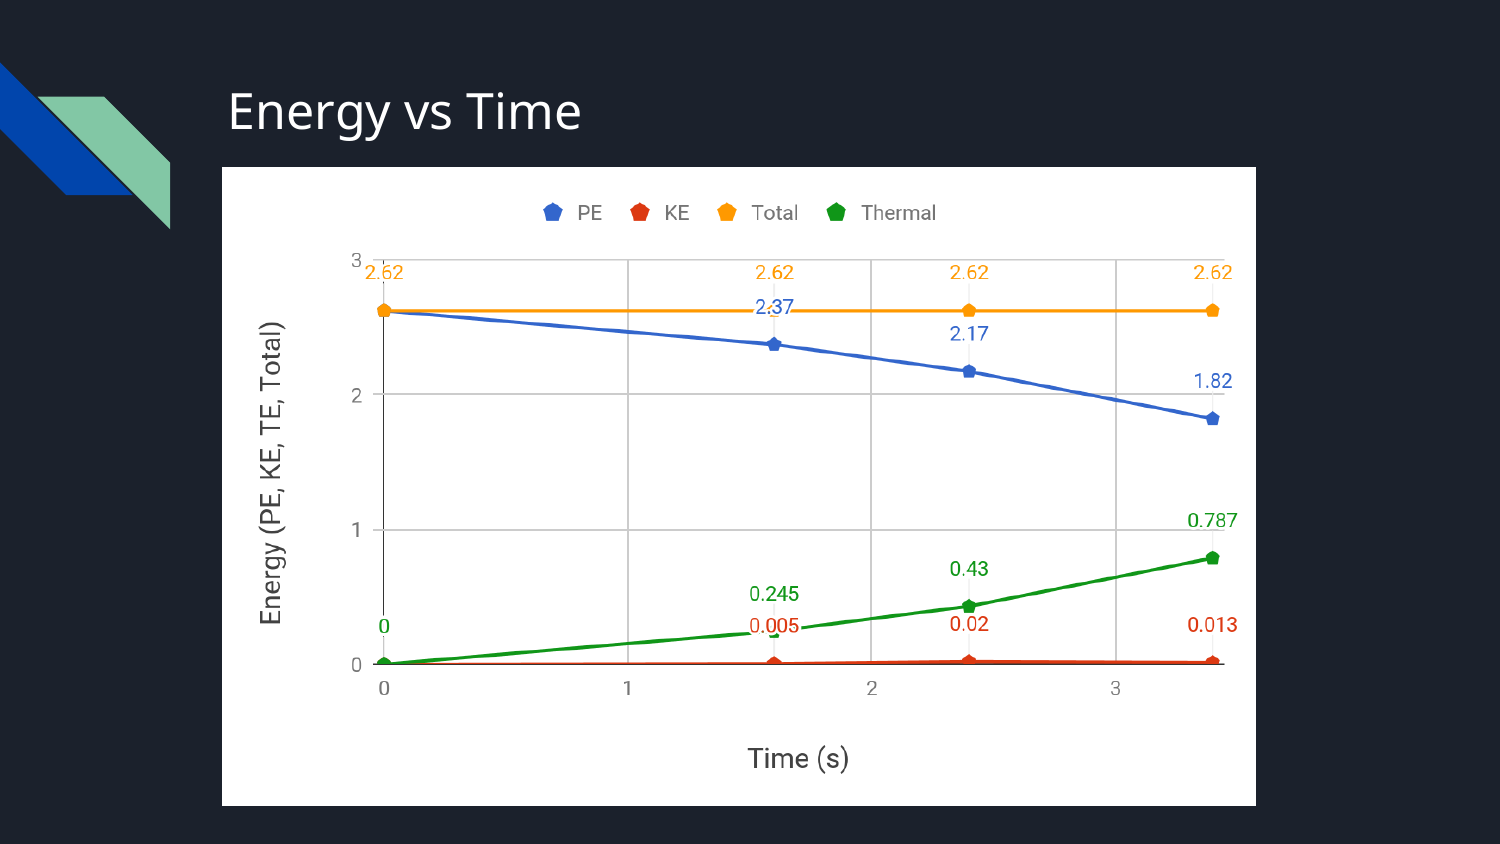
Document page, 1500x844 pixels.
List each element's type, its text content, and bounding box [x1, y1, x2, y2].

picture [221, 166, 1256, 807]
title Energy vs Time [212, 64, 1368, 215]
